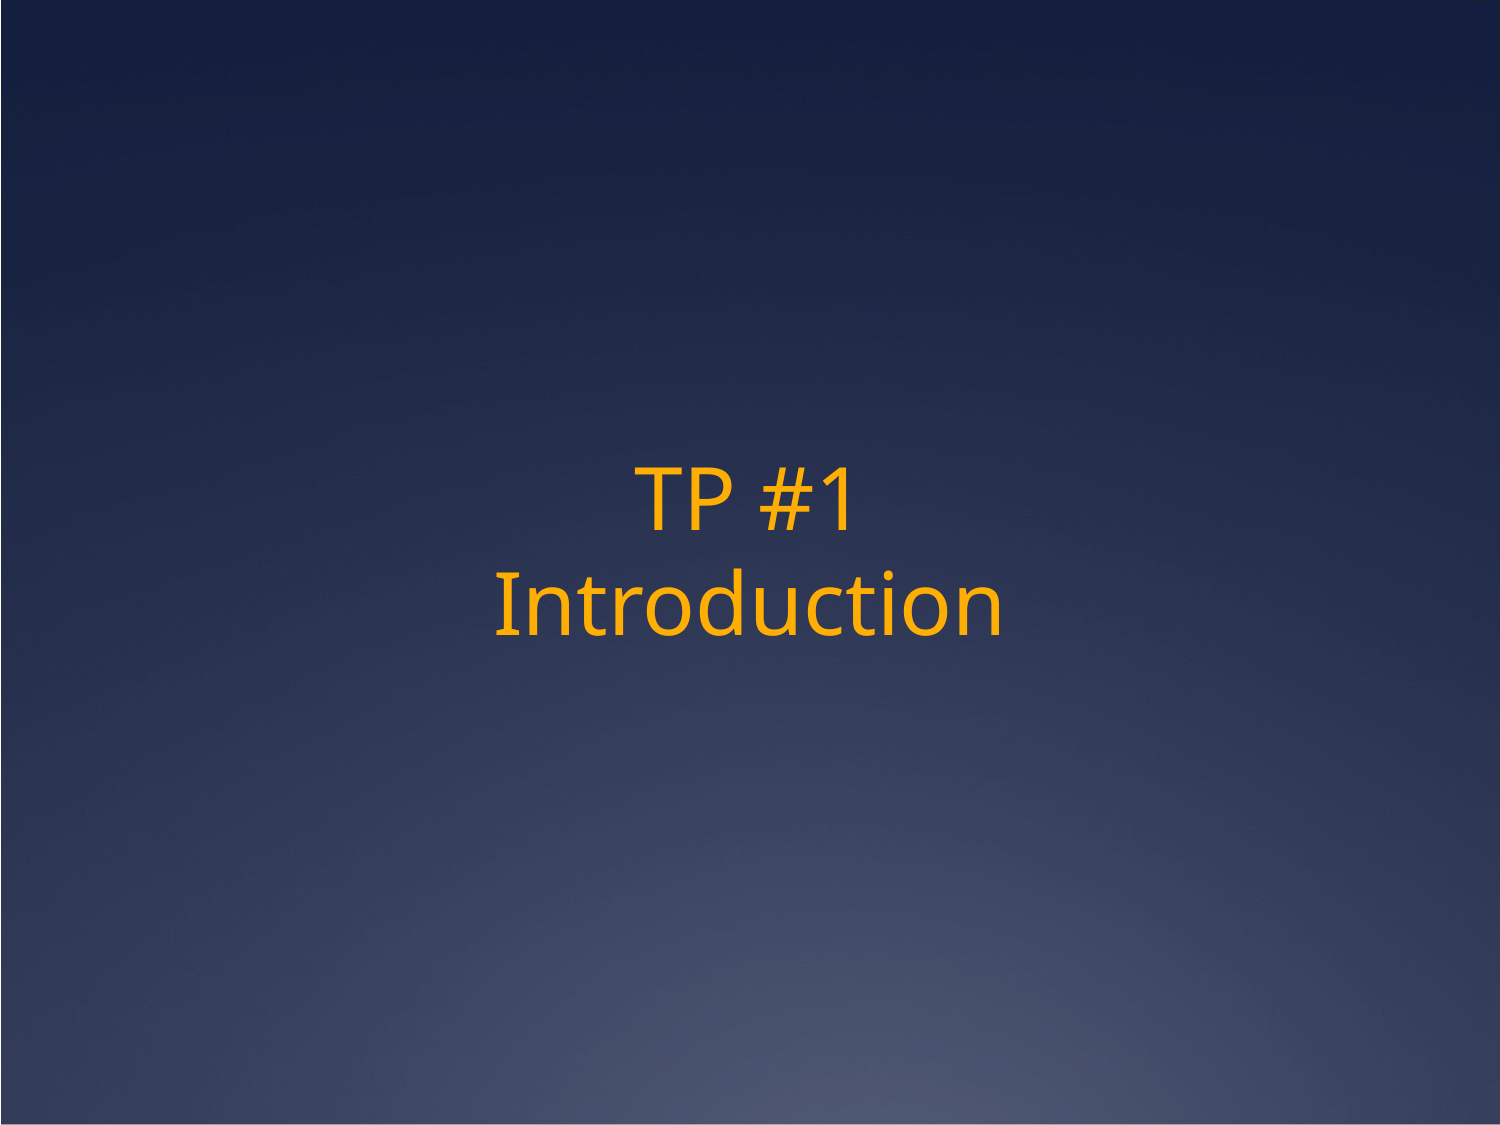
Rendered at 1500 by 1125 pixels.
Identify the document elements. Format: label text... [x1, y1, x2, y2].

title TP #1 Introduction [100, 434, 1400, 565]
picture [0, 0, 1500, 1125]
